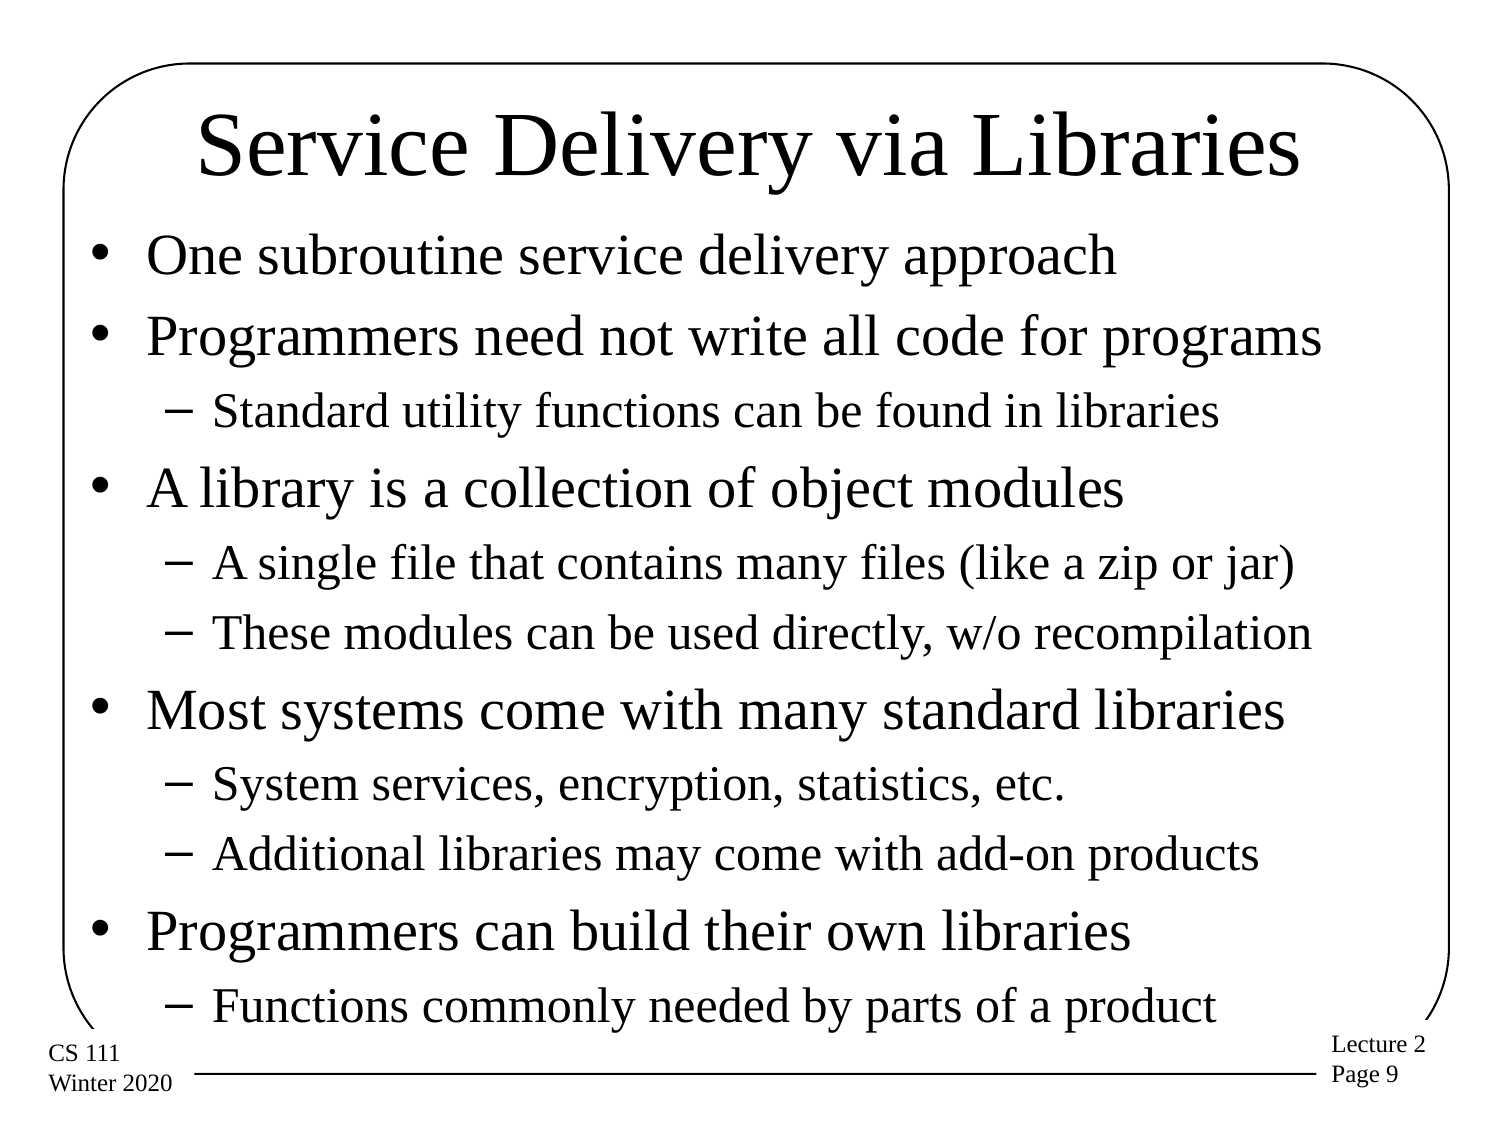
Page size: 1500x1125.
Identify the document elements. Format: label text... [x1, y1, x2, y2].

title Service Delivery via Libraries [74, 44, 1426, 208]
list One subroutine service delivery approach Programmers need not write all code for programs Standard utility functions can be found in libraries A library is a collection of object modules A single file that contains many files (like a zip or jar) These modules can be used directly, w/o recompilation Most systems come with many standard libraries System services, encryption, statistics, etc. Additional libraries may come with add-on products Programmers can build their own libraries Functions commonly needed by parts of a product [74, 208, 1426, 951]
